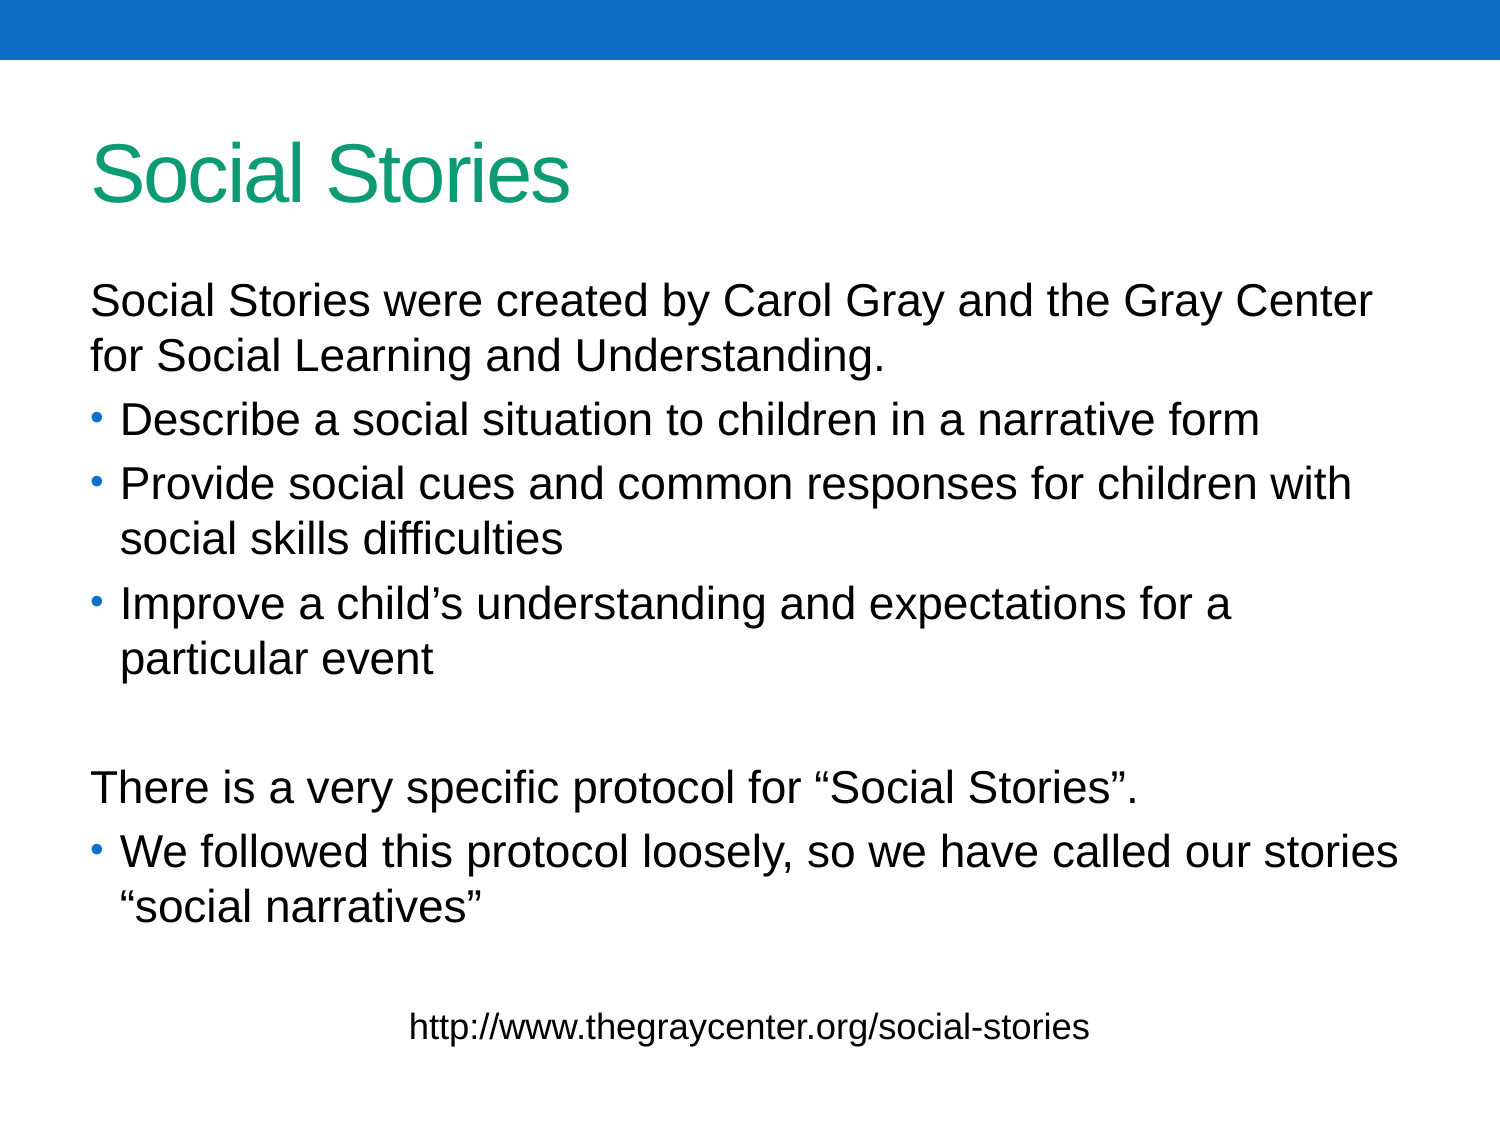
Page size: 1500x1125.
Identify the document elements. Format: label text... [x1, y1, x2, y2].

list Social Stories were created by Carol Gray and the Gray Center for Social Learning and Understanding. Describe a social situation to children in a narrative form Provide social cues and common responses for children with social skills difficulties Improve a child’s understanding and expectations for a particular event There is a very specific protocol for “Social Stories”. We followed this protocol loosely, so we have called our stories “social narratives” http://www.thegraycenter.org/social-stories [75, 262, 1425, 1063]
title Social Stories [75, 87, 1425, 250]
